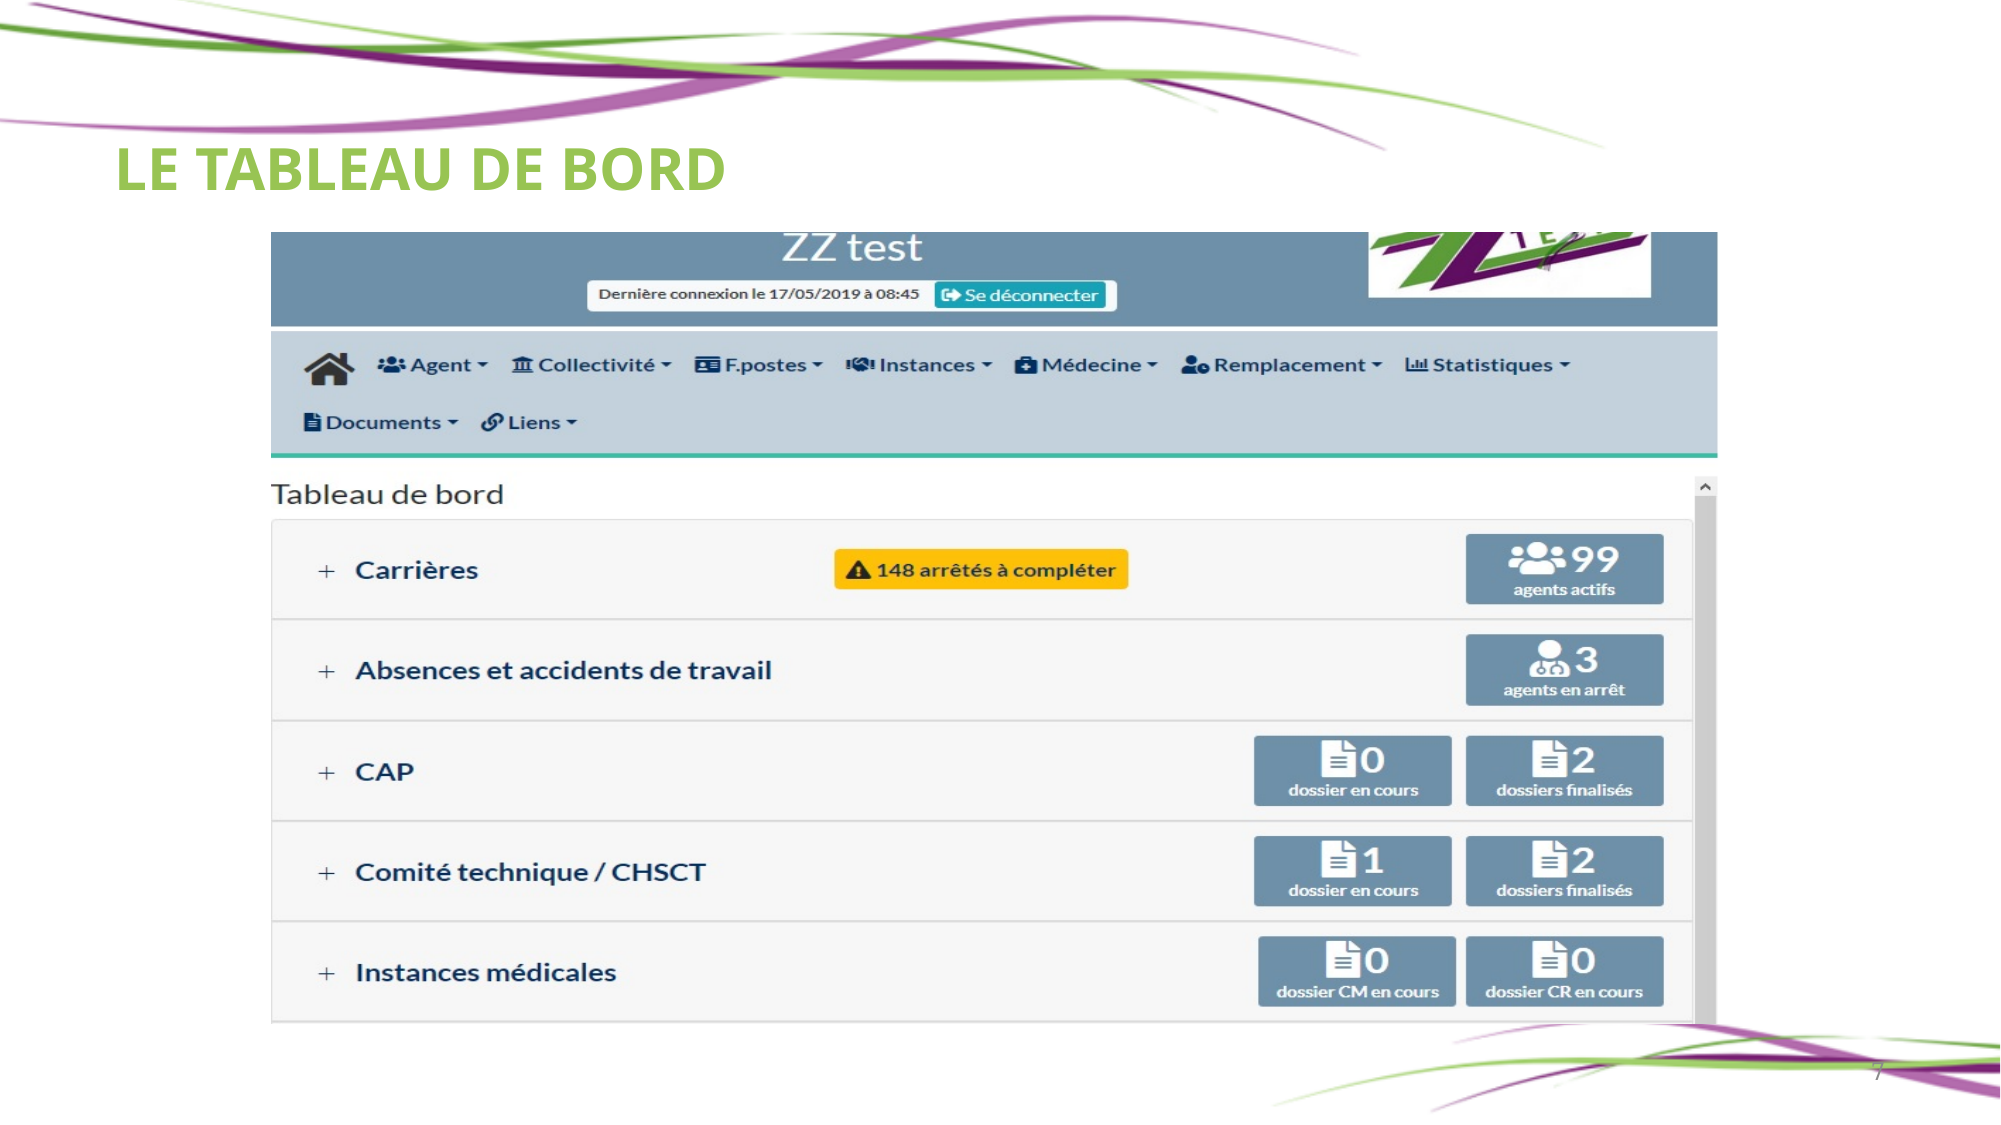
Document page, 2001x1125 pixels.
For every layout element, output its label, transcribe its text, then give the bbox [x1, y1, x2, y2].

title Le tableau de bord [99, 101, 1900, 233]
slide_number 7 [1433, 1042, 1900, 1103]
picture [0, 0, 2001, 1125]
